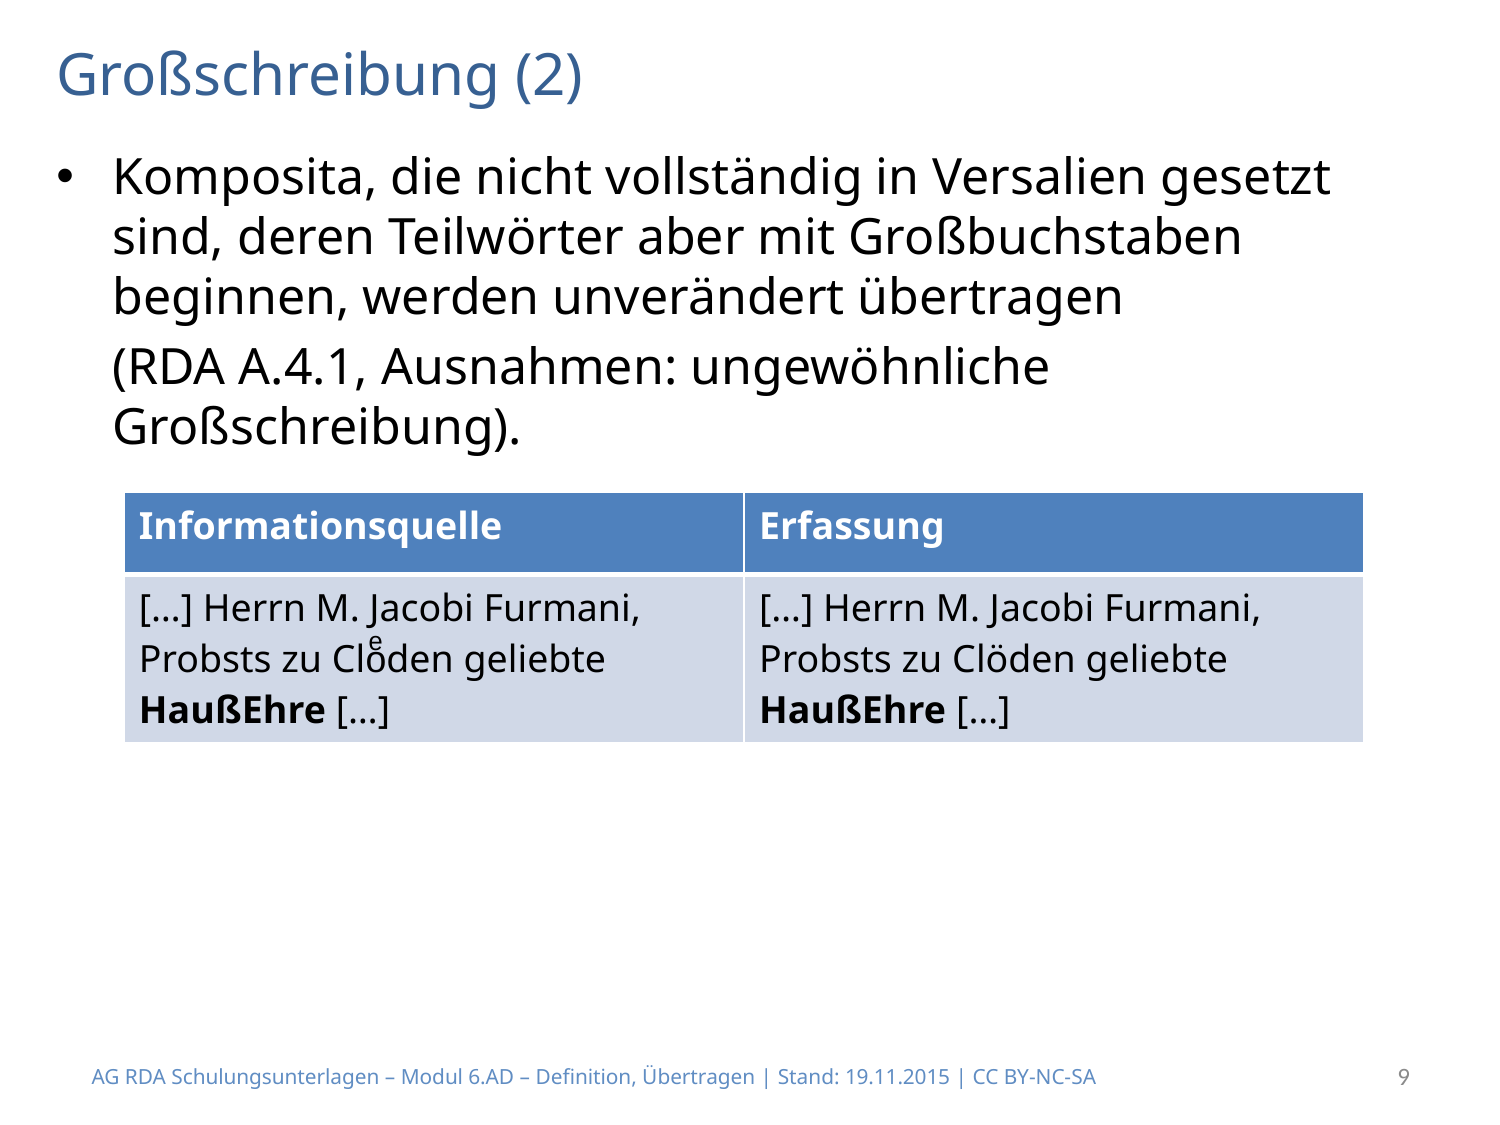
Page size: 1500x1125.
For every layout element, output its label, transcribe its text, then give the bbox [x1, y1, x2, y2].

table_cell […] Herrn M. Jacobi Furmani, Probsts zu Clöden geliebte HaußEhre […] [745, 577, 1363, 742]
footer AG RDA Schulungsunterlagen – Modul 6.AD – Definition, Übertragen | Stand: 19.11.2015 | CC BY-NC-SA [76, 1045, 1187, 1106]
table_header Informationsquelle [125, 493, 743, 572]
title Großschreibung (2) [41, 30, 1459, 114]
list Komposita, die nicht vollständig in Versalien gesetzt sind, deren Teilwörter aber mit Großbuchstaben beginnen, werden unverändert übertragen (RDA A.4.1, Ausnahmen: ungewöhnliche Großschreibung). [41, 137, 1471, 1035]
table_cell […] Herrn M. Jacobi Furmani, Probsts zu Cloͤden geliebte HaußEhre […] [125, 577, 743, 742]
slide_number 9 [1187, 1045, 1425, 1106]
table_header Erfassung [745, 493, 1363, 572]
